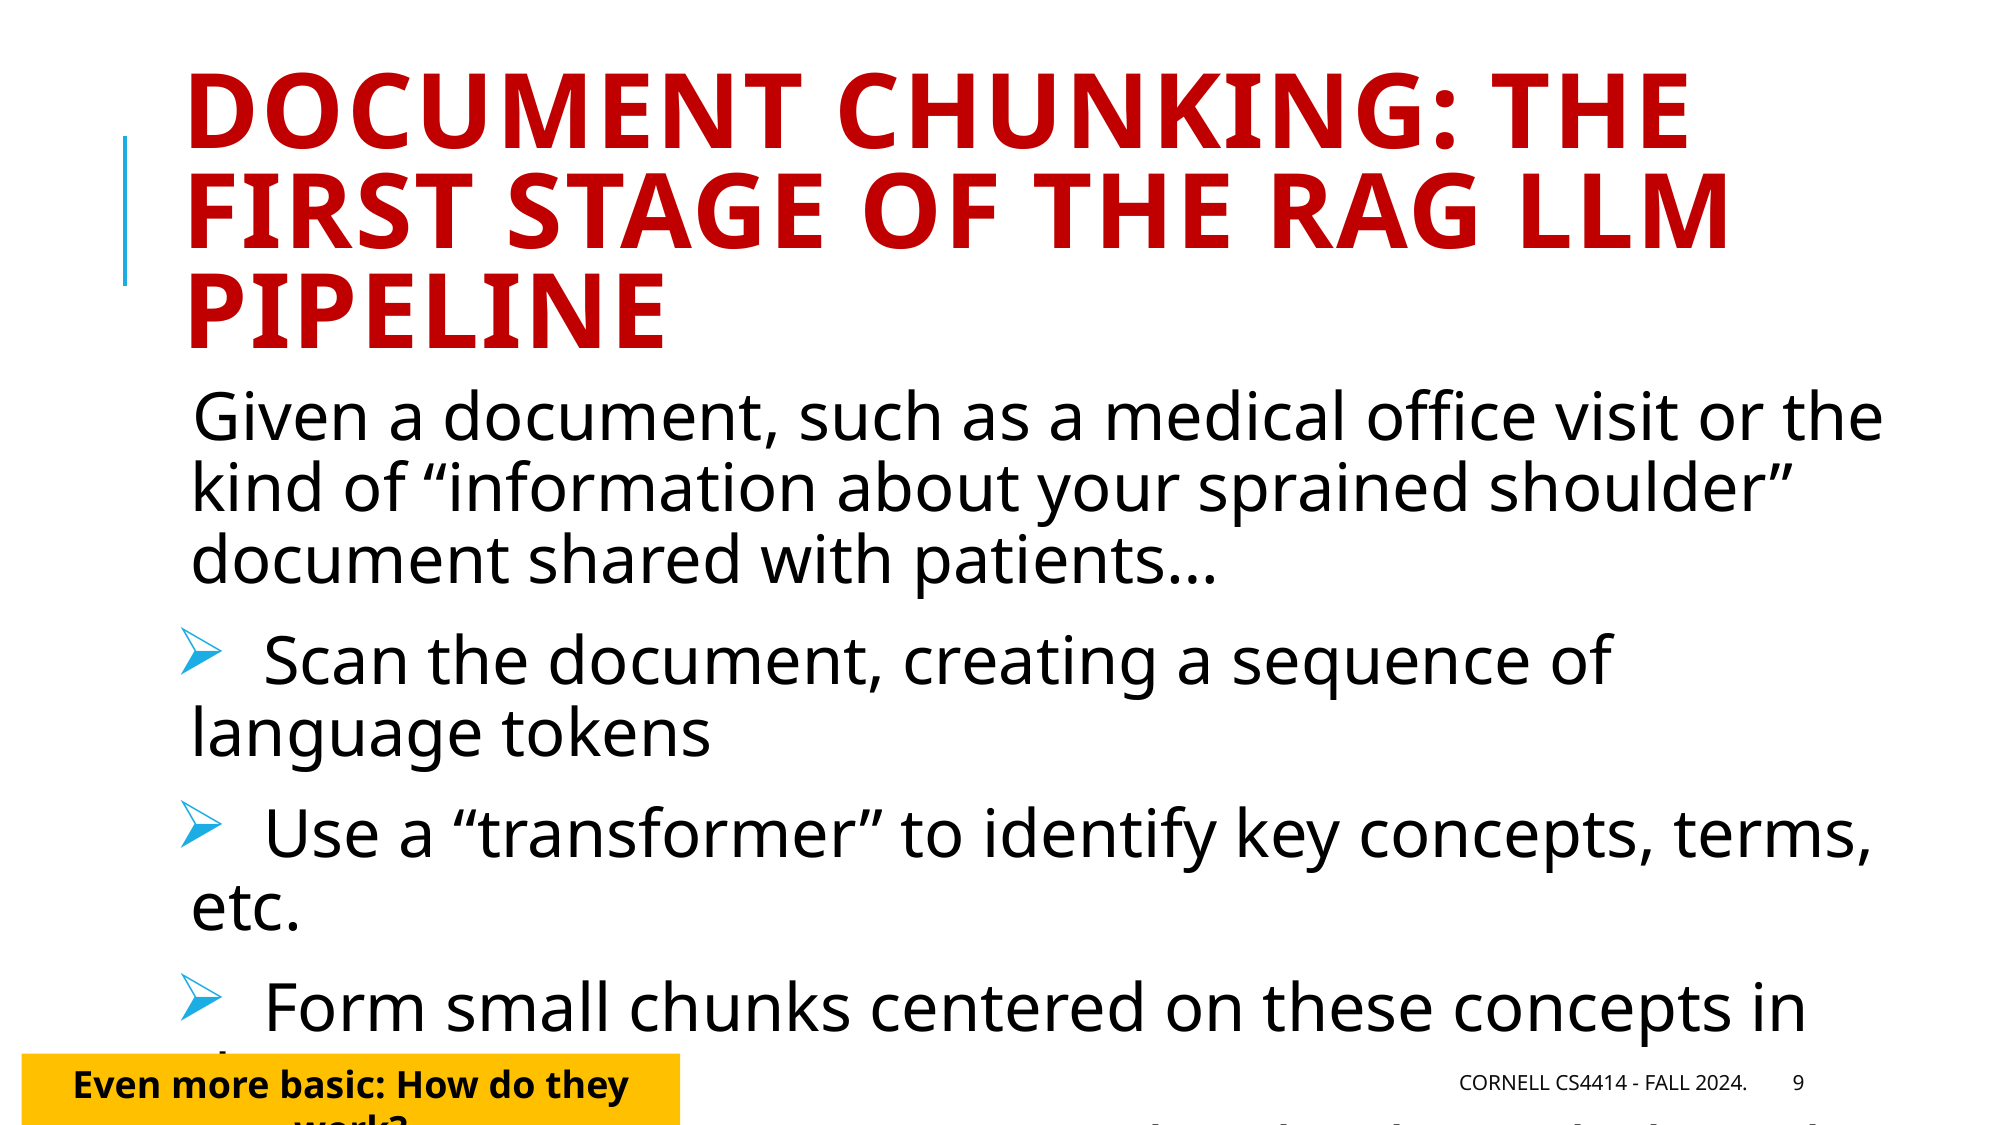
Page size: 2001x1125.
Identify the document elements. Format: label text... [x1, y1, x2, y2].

list Given a document, such as a medical office visit or the kind of “information about your sprained shoulder” document shared with patients… Scan the document, creating a sequence of language tokens Use a “transformer” to identify key concepts, terms, etc. Form small chunks centered on these concepts in the context where they arose, associated with a hyperlink to the full doc. [168, 375, 1914, 1035]
text_box Even more basic: How do they work? [21, 1053, 681, 1125]
title Document chunking: The first stage of the RAG LLM Pipeline [168, 96, 1914, 342]
slide_number 9 [1777, 1061, 1938, 1107]
footer Cornell CS4414 - Fall 2024. [794, 1061, 1763, 1107]
